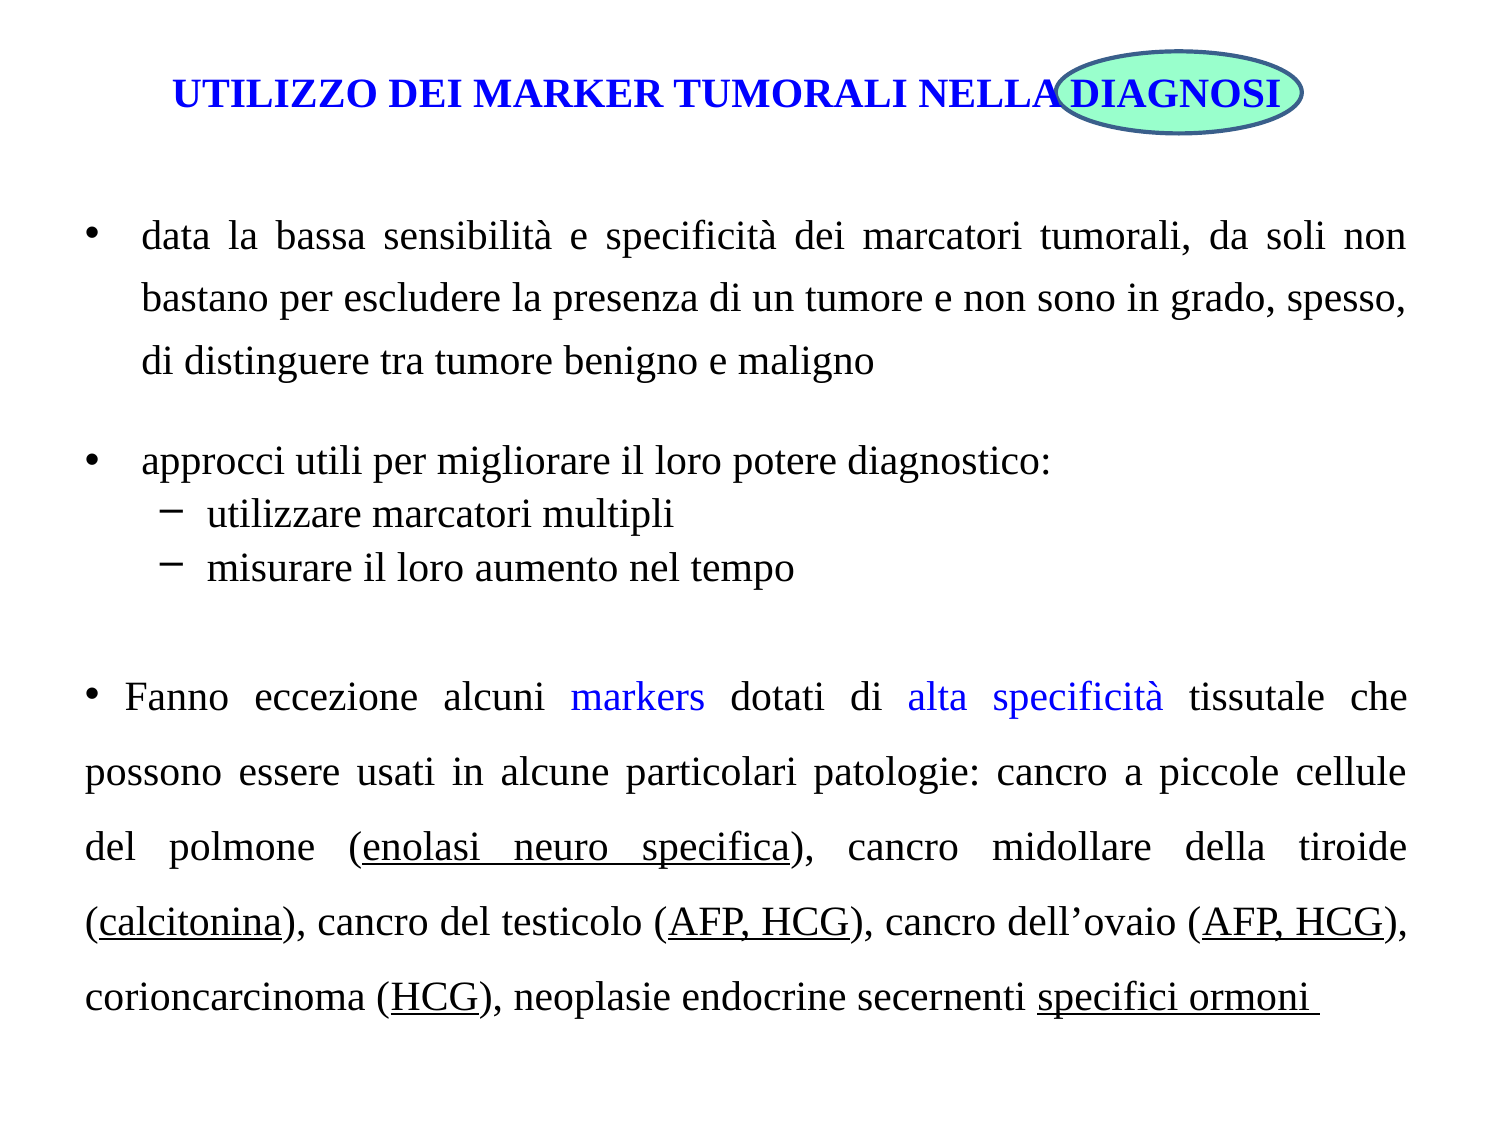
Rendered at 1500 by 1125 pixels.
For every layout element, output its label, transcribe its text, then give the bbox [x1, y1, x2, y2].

text_box [1102, 49, 1255, 58]
text_box data la bassa sensibilità e specificità dei marcatori tumorali, da soli non bastano per escludere la presenza di un tumore e non sono in grado, spesso, di distinguere tra tumore benigno e maligno approcci utili per migliorare il loro potere diagnostico: utilizzare marcatori multipli misurare il loro aumento nel tempo Fanno eccezione alcuni markers dotati di alta specificità tissutale che possono essere usati in alcune particolari patologie: cancro a piccole cellule del polmone (enolasi neuro specifica), cancro midollare della tiroide (calcitonina), cancro del testicolo (AFP, HCG), cancro dell’ovaio (AFP, HCG), corioncarcinoma (HCG), neoplasie endocrine secernenti specifici ormoni [70, 187, 1423, 1027]
text_box [1093, 124, 1265, 136]
text_box [1297, 77, 1304, 107]
text_box UTILIZZO DEI MARKER TUMORALI NELLA DIAGNOSI [157, 58, 1297, 124]
